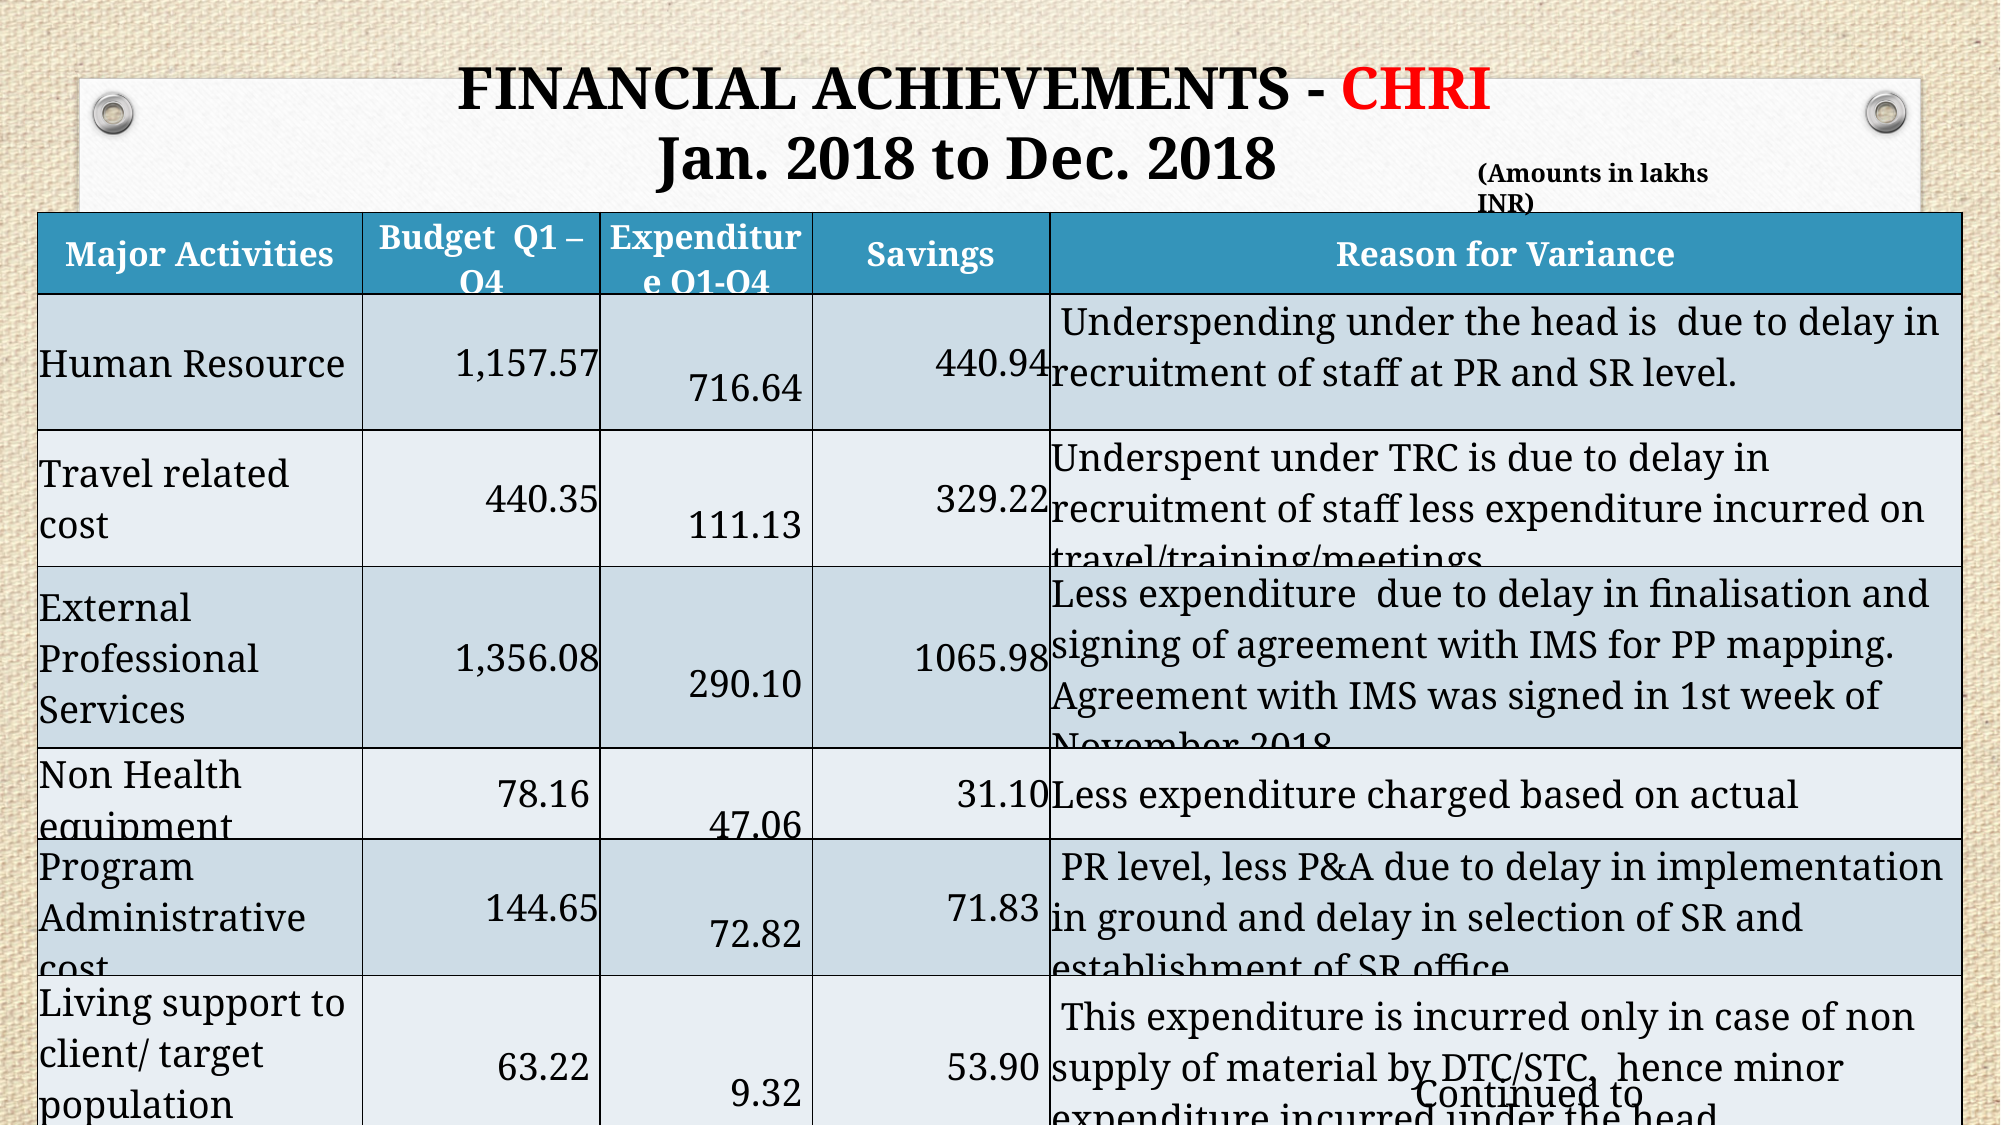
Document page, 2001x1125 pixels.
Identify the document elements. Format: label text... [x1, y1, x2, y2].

table_cell 72.82 [601, 840, 812, 975]
table_header Savings [813, 213, 1049, 293]
table_cell Non Health equipment [38, 749, 362, 838]
table_header Reason for Variance [1051, 213, 1961, 293]
table_cell 144.65 [363, 840, 599, 975]
table_cell 63.22 [363, 976, 599, 1125]
text_box Continued to next [1399, 1062, 1713, 1125]
table_cell 329.22 [813, 431, 1049, 566]
table_cell 1,157.57 [363, 295, 599, 429]
table_cell 53.90 [813, 976, 1049, 1125]
table_cell Less expenditure charged based on actual [1051, 749, 1961, 838]
table_cell 440.35 [363, 431, 599, 566]
table_cell 1,356.08 [363, 567, 599, 747]
table_cell Human Resource [38, 295, 362, 429]
picture [0, 0, 2001, 1125]
table_cell Program Administrative cost [38, 840, 362, 975]
table_cell 47.06 [601, 749, 812, 838]
table_cell 78.16 [363, 749, 599, 838]
table_cell 290.10 [601, 567, 812, 747]
table_cell Underspent under TRC is due to delay in recruitment of staff less expenditure incurred on travel/training/meetings [1051, 431, 1961, 566]
table_cell This expenditure is incurred only in case of non supply of material by DTC/STC, hence minor expenditure incurred under the head. [1051, 976, 1961, 1125]
table_cell External Professional Services [38, 567, 362, 747]
text_box FINANCIAL ACHIEVEMENTS - CHRI Jan. 2018 to Dec. 2018 [425, 43, 1525, 199]
table_cell 31.10 [813, 749, 1049, 838]
table_cell PR level, less P&A due to delay in implementation in ground and delay in selection of SR and establishment of SR office. [1051, 840, 1961, 975]
table_cell 71.83 [813, 840, 1049, 975]
table_cell 1065.98 [813, 567, 1049, 747]
table_header Expenditure Q1-Q4 [601, 213, 812, 293]
table_header Budget Q1 – Q4 [363, 213, 599, 293]
table_cell Travel related cost [38, 431, 362, 566]
table_cell 440.94 [813, 295, 1049, 429]
table_cell Underspending under the head is due to delay in recruitment of staff at PR and SR level. [1051, 295, 1961, 429]
table_cell Living support to client/ target population (LSCTP) [38, 976, 362, 1125]
table_cell 716.64 [601, 295, 812, 429]
table_header Major Activities [38, 213, 362, 293]
table_cell Less expenditure due to delay in finalisation and signing of agreement with IMS for PP mapping. Agreement with IMS was signed in 1st week of November 2018 [1051, 567, 1961, 747]
table_cell 9.32 [601, 976, 812, 1125]
table_cell 111.13 [601, 431, 812, 566]
text_box (Amounts in lakhs INR) [1462, 149, 1750, 225]
